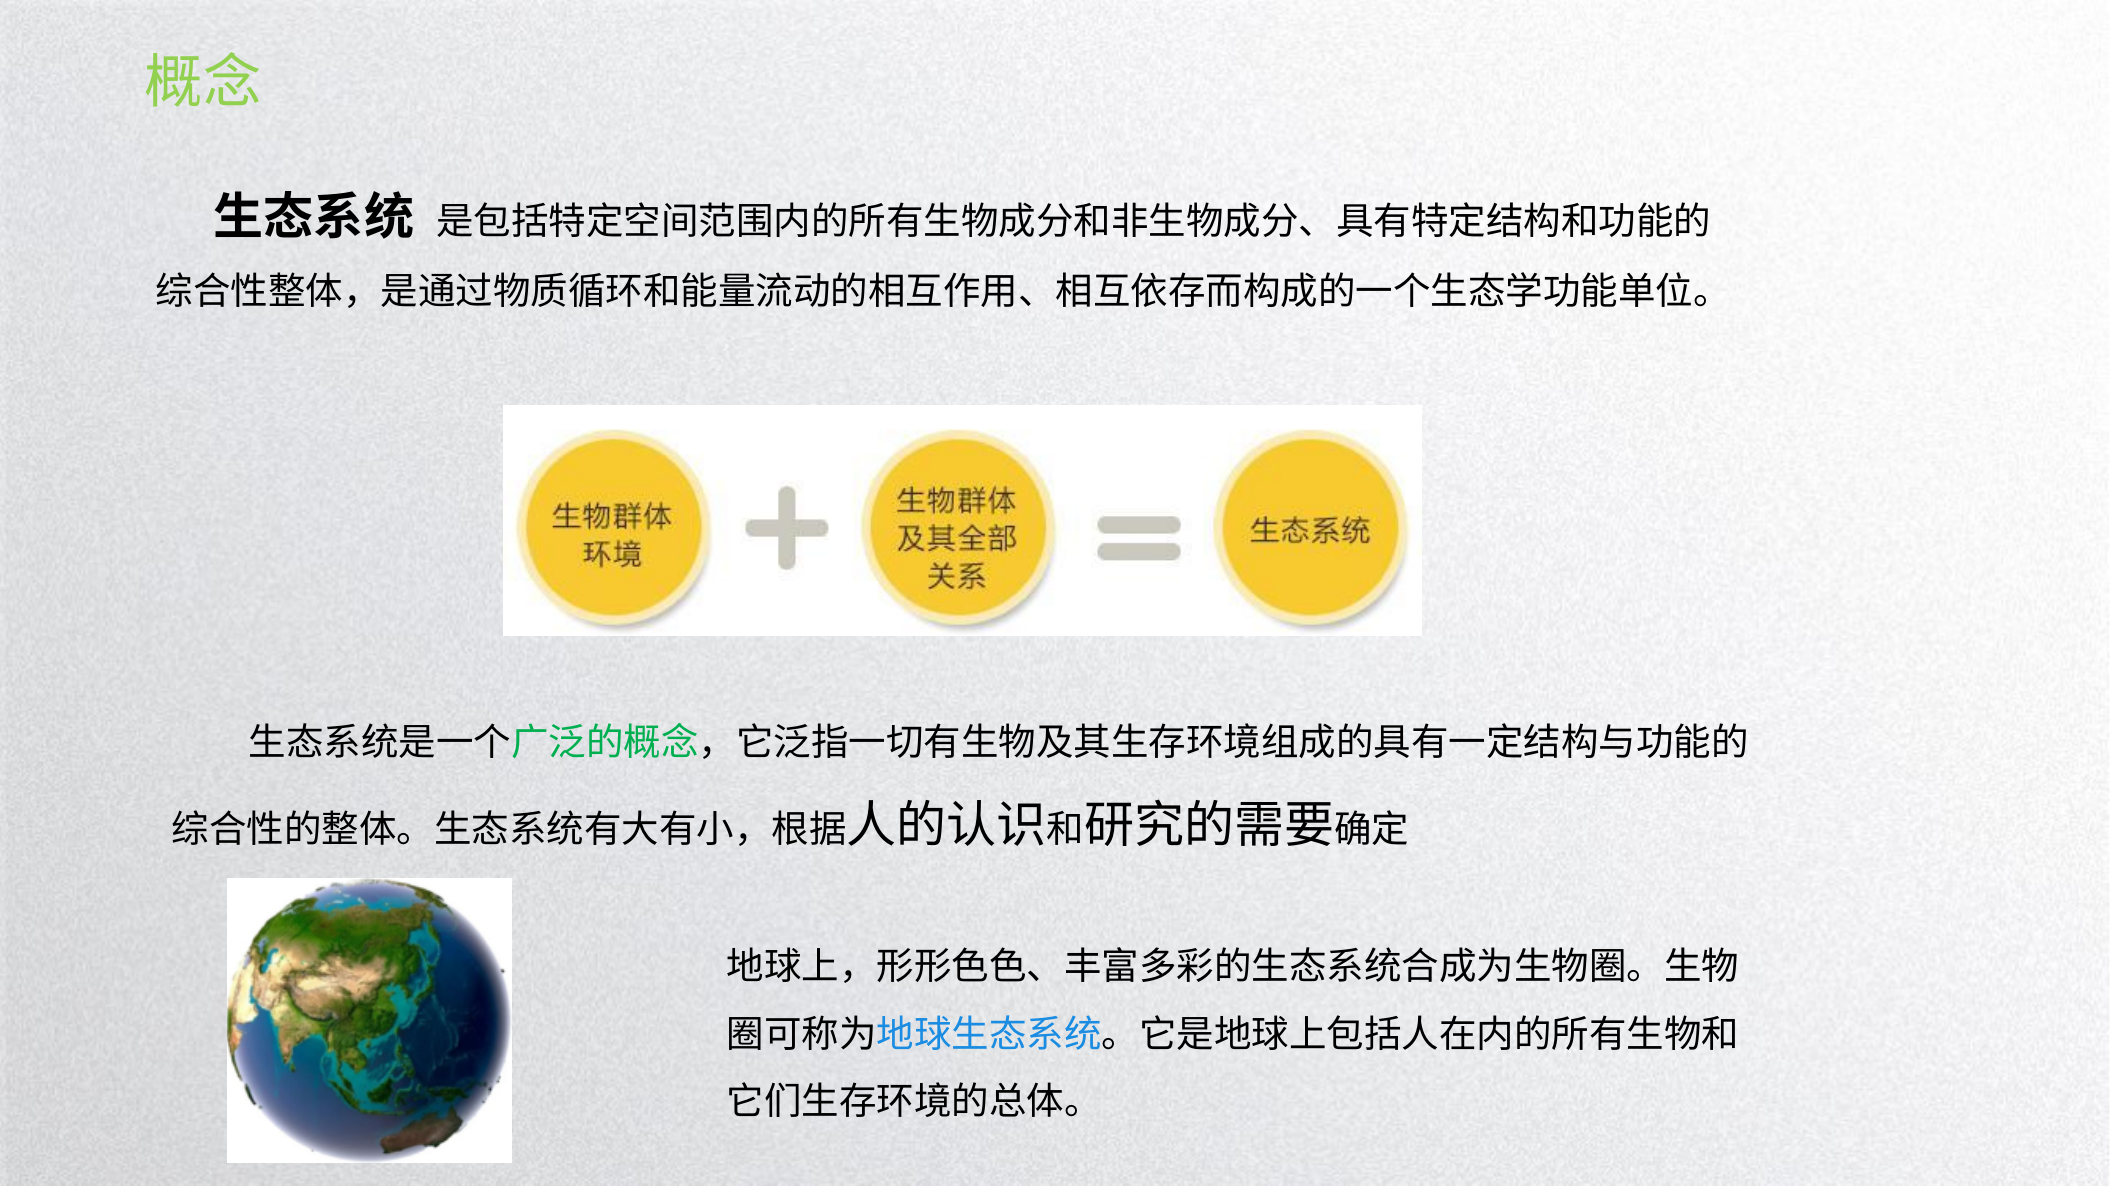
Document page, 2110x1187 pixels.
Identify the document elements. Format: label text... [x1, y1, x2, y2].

text_box 生态系统是一个广泛的概念，它泛指一切有生物及其生存环境组成的具有一定结构与功能的综合性的整体。生态系统有大有小，根据人的认识和研究的需要确定 [156, 687, 1776, 860]
text_box 地球上，形形色色、丰富多彩的生态系统合成为生物圈。生物圈可称为地球生态系统。它是地球上包括人在内的所有生物和它们生存环境的总体。 [712, 912, 1767, 1187]
picture [0, 0, 2110, 1186]
text_box 生态系统 是包括特定空间范围内的所有生物成分和非生物成分、具有特定结构和功能的综合性整体，是通过物质循环和能量流动的相互作用、相互依存而构成的一个生态学功能单位。 [140, 146, 1758, 320]
text_box 概念 [145, 43, 262, 114]
